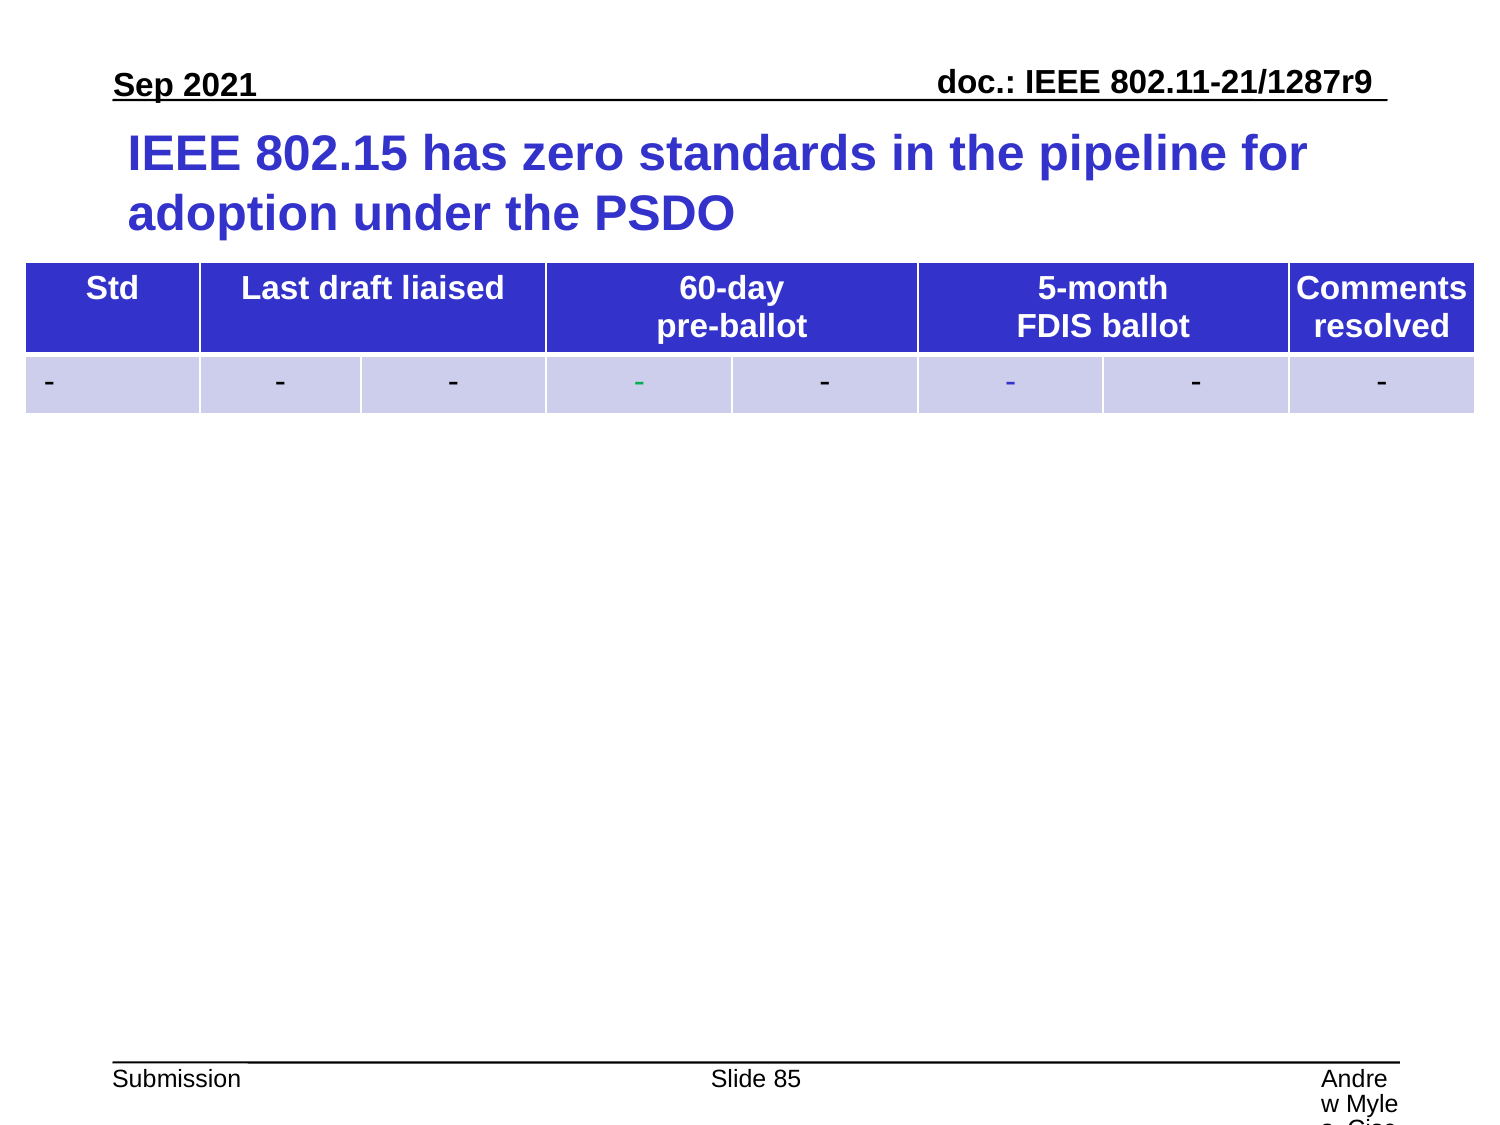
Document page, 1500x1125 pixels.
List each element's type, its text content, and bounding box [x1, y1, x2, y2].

table_cell - [1104, 357, 1288, 413]
title IEEE 802.15 has zero standards in the pipeline for adoption under the PSDO [112, 112, 1388, 262]
table_cell - [919, 357, 1102, 413]
table_cell - [547, 357, 731, 413]
table_cell - [26, 357, 199, 413]
table_header Last draft liaised [201, 263, 545, 352]
slide_number Slide 85 [709, 1061, 803, 1093]
footer Andrew Myles, Cisco [1320, 1061, 1402, 1093]
table_header Std [26, 263, 199, 352]
table_cell - [733, 357, 917, 413]
table_cell - [201, 357, 360, 413]
table_header 60-day pre-ballot [547, 263, 917, 352]
table_header Comments resolved [1290, 263, 1474, 352]
table_cell - [362, 357, 545, 413]
table_header 5-month FDIS ballot [919, 263, 1288, 352]
table_cell - [1290, 357, 1474, 413]
